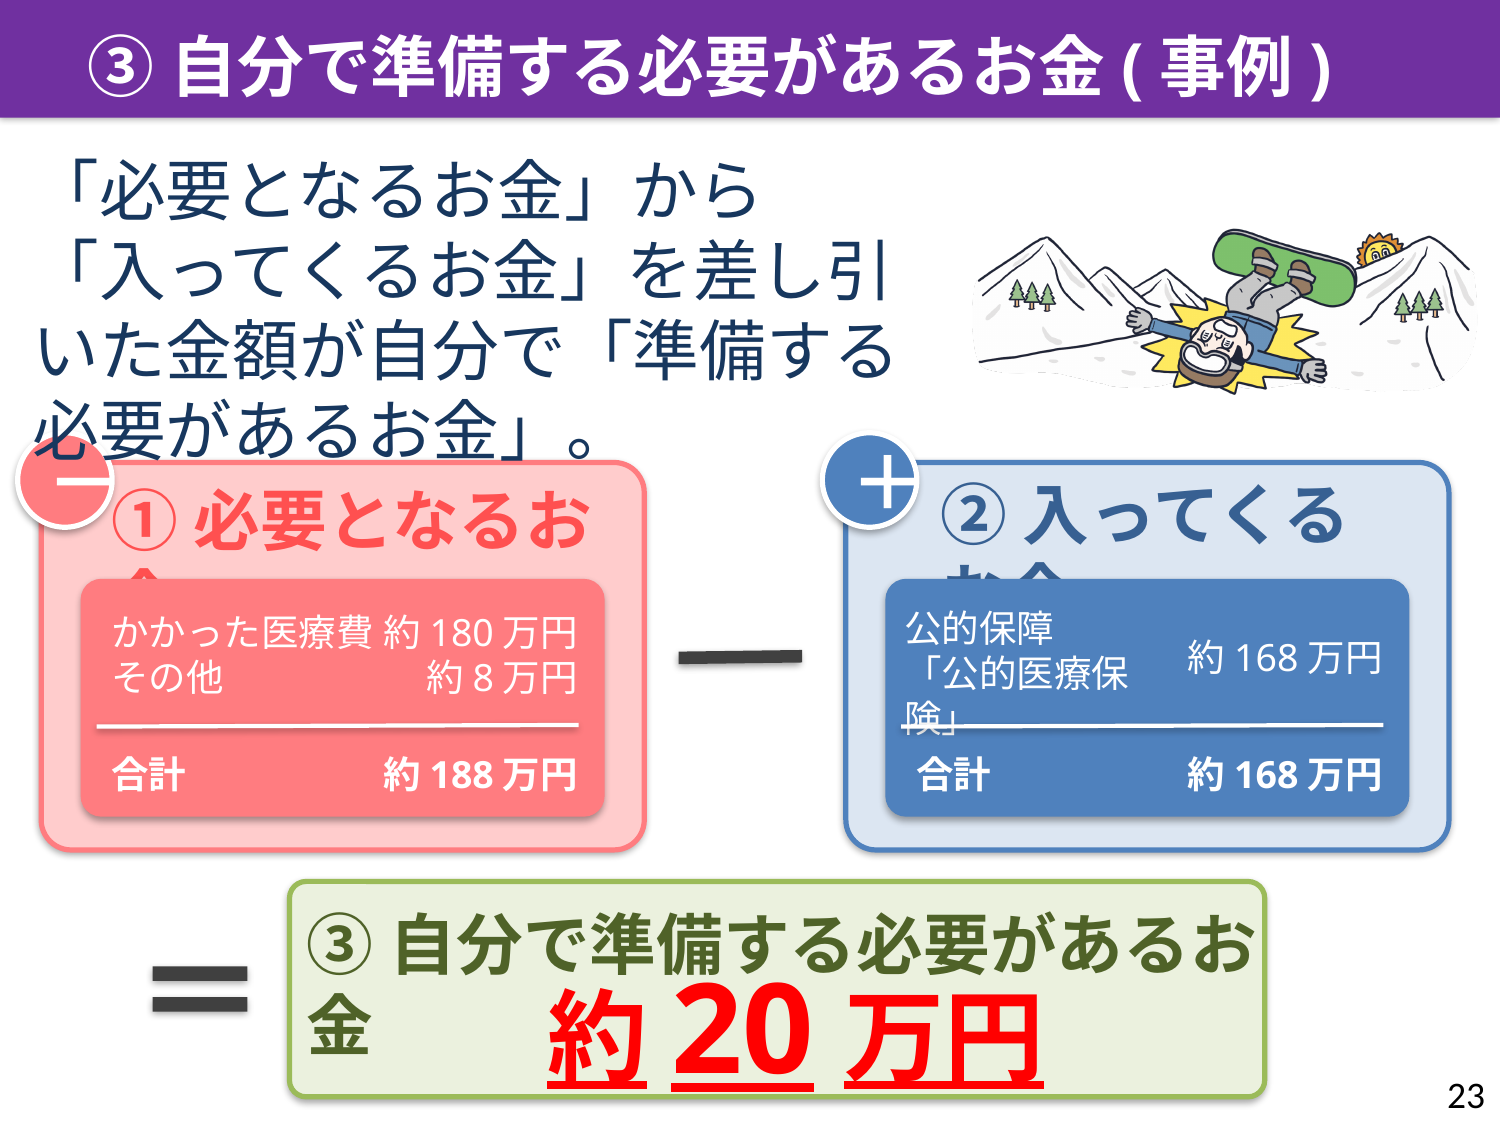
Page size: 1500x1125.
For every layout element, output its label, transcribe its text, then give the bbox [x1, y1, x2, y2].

slide_number 23 [1162, 1063, 1500, 1123]
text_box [822, 432, 1450, 851]
text_box [0, 0, 1500, 118]
text_box 「必要となるお金」から「入ってくるお金」を差し引いた金額が自分で「準備する必要があるお金」。 [17, 141, 950, 477]
text_box ③自分で準備する必要があるお金(事例) [71, 3, 1500, 126]
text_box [678, 655, 803, 659]
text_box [135, 881, 1299, 1098]
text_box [17, 432, 645, 851]
picture [958, 206, 1492, 408]
